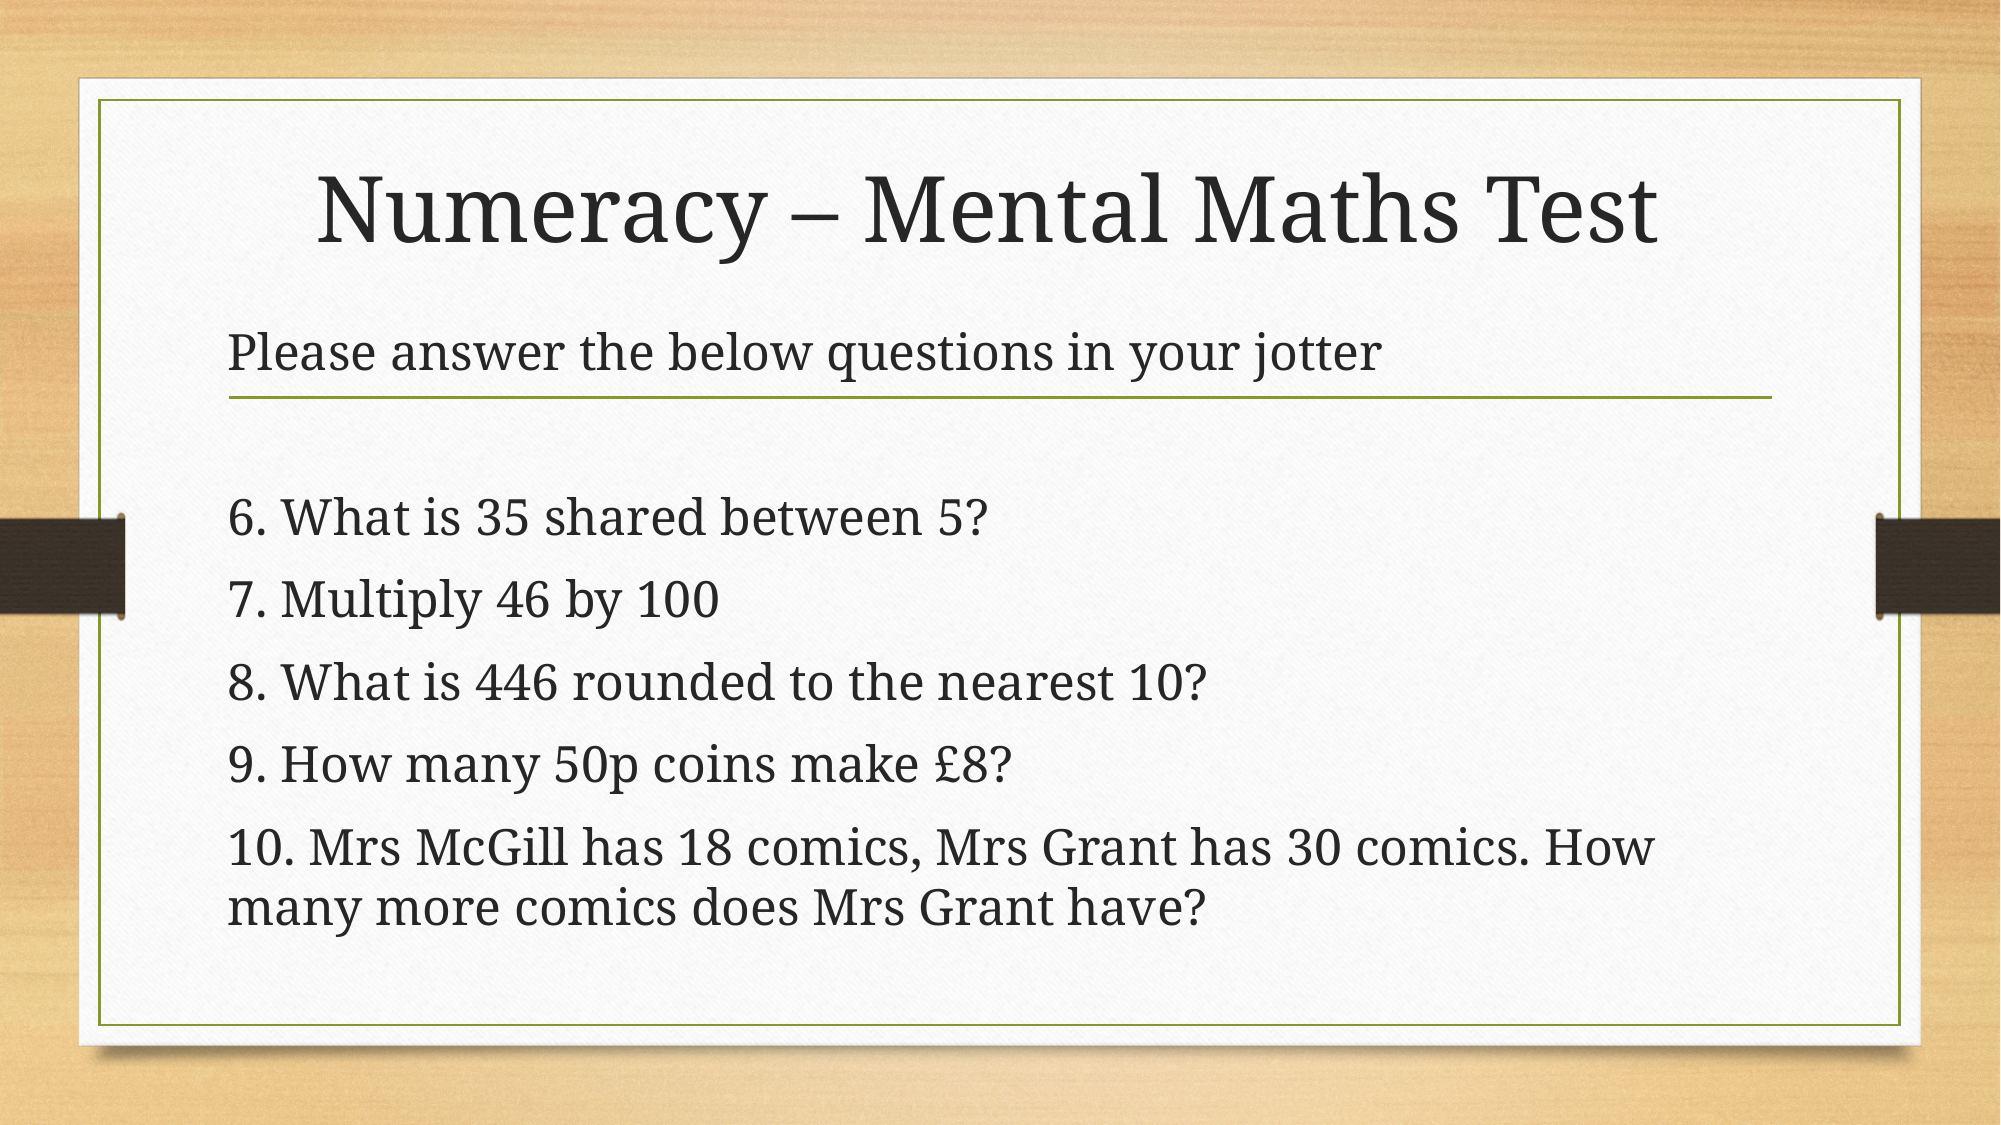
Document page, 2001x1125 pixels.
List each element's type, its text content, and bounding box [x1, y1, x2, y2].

list Please answer the below questions in your jotter 6. What is 35 shared between 5? 7. Multiply 46 by 100 8. What is 446 rounded to the nearest 10? 9. How many 50p coins make £8? 10. Mrs McGill has 18 comics, Mrs Grant has 30 comics. How many more comics does Mrs Grant have? [212, 312, 1788, 964]
picture [0, 0, 2001, 1125]
title Numeracy – Mental Maths Test [212, 98, 1788, 312]
